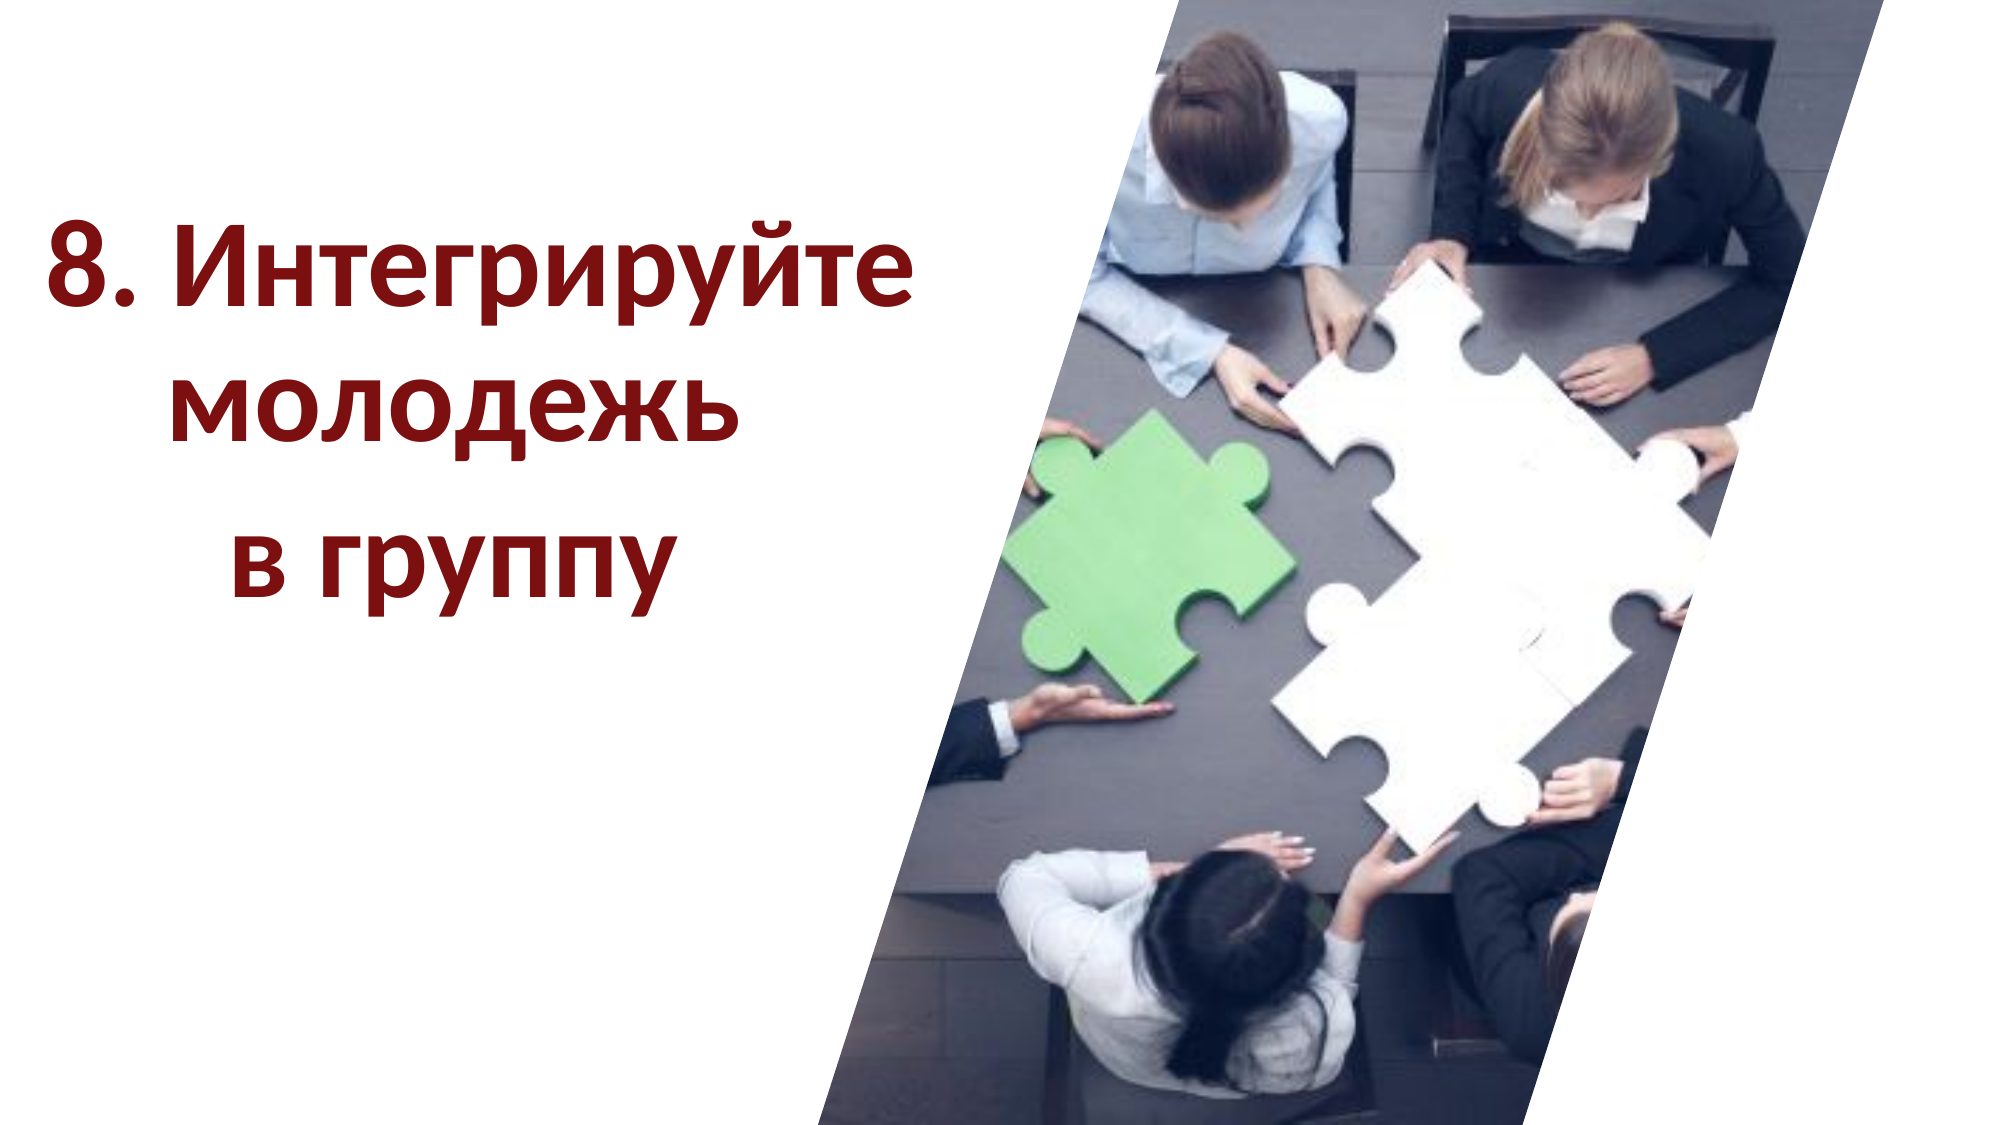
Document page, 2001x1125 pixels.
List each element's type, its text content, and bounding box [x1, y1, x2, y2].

text_box 8. Интегрируйте молодежь в группу [0, 190, 817, 306]
picture [817, 0, 1884, 1125]
